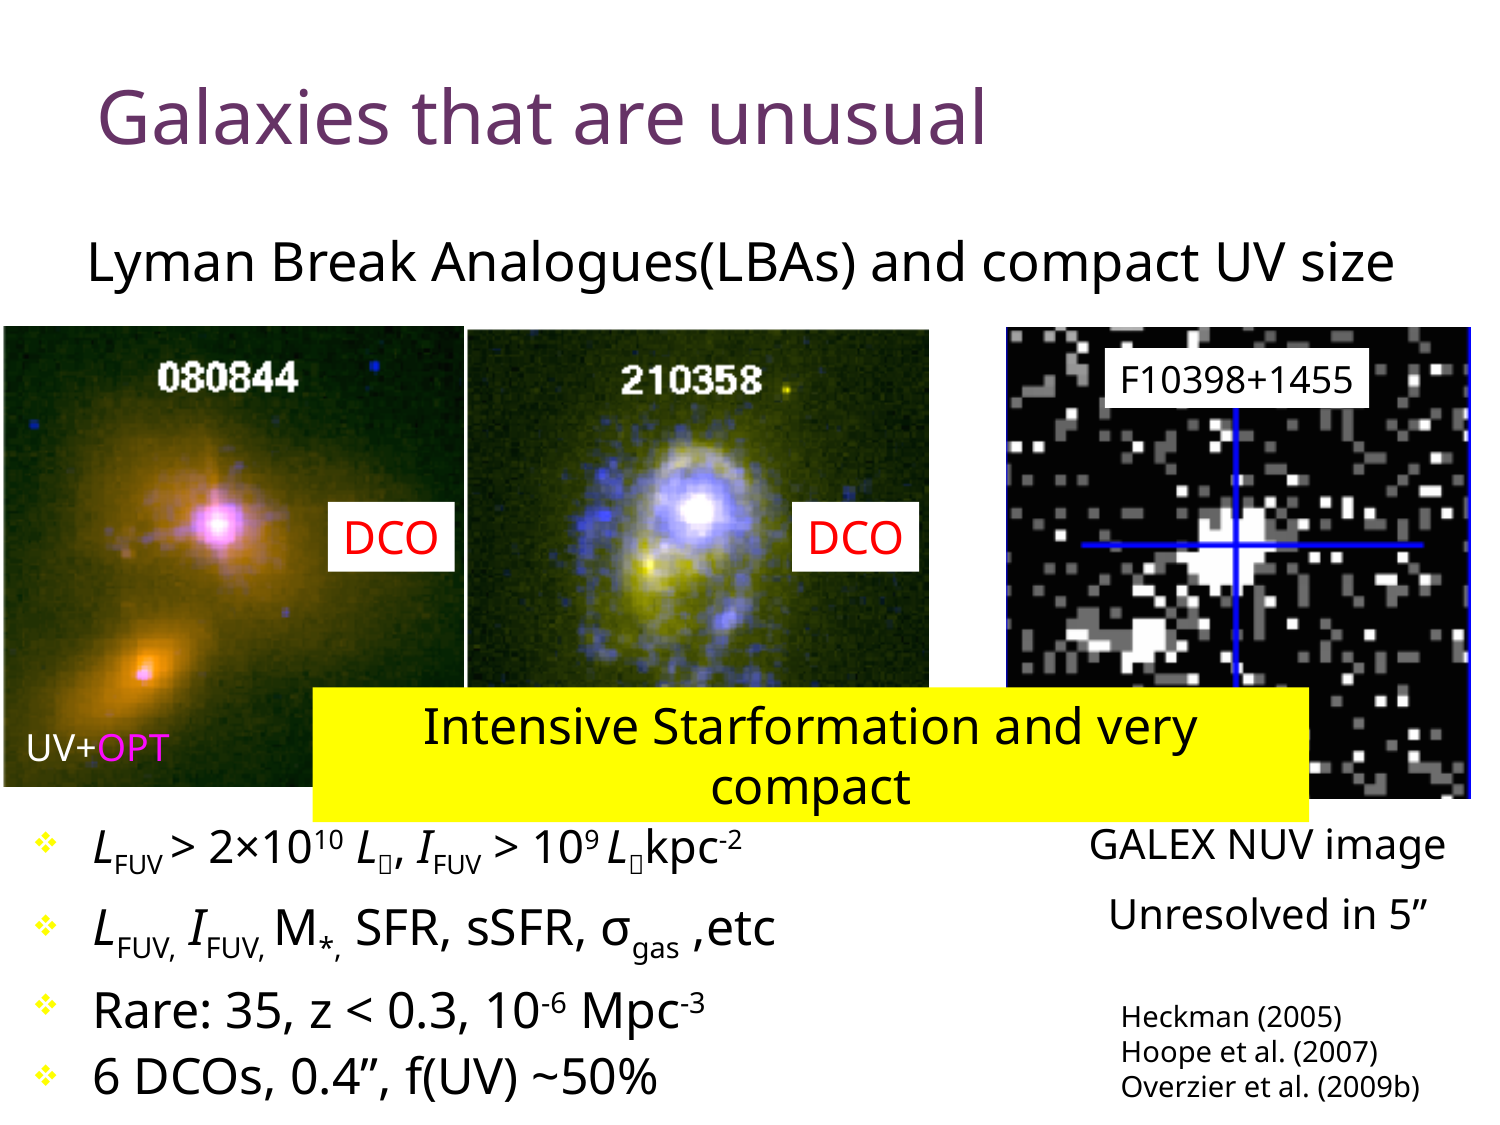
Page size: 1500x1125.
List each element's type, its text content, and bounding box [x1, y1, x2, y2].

text_box Lyman Break Analogues(LBAs) and compact UV size [64, 219, 1447, 365]
text_box Heckman (2005) Hoope et al. (2007) Overzier et al. (2009b) [1105, 991, 1500, 1111]
title Galaxies that are unusual [81, 62, 1450, 246]
text_box Intensive Starformation and very compact [312, 687, 998, 823]
text_box LFUV > 2×1010 L, IFUV > 109 Lkpc-2 [17, 805, 833, 888]
picture [2, 325, 464, 788]
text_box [324, 501, 923, 574]
text_box 6 DCOs, 0.4”, f(UV) ~50% [17, 1037, 774, 1121]
text_box Rare: 35, z < 0.3, 10-6 Mpc-3 [17, 972, 786, 1046]
text_box LFUV, IFUV, M*, SFR, sSFR, σgas ,etc [17, 888, 892, 972]
picture [465, 325, 930, 794]
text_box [1005, 327, 1472, 948]
